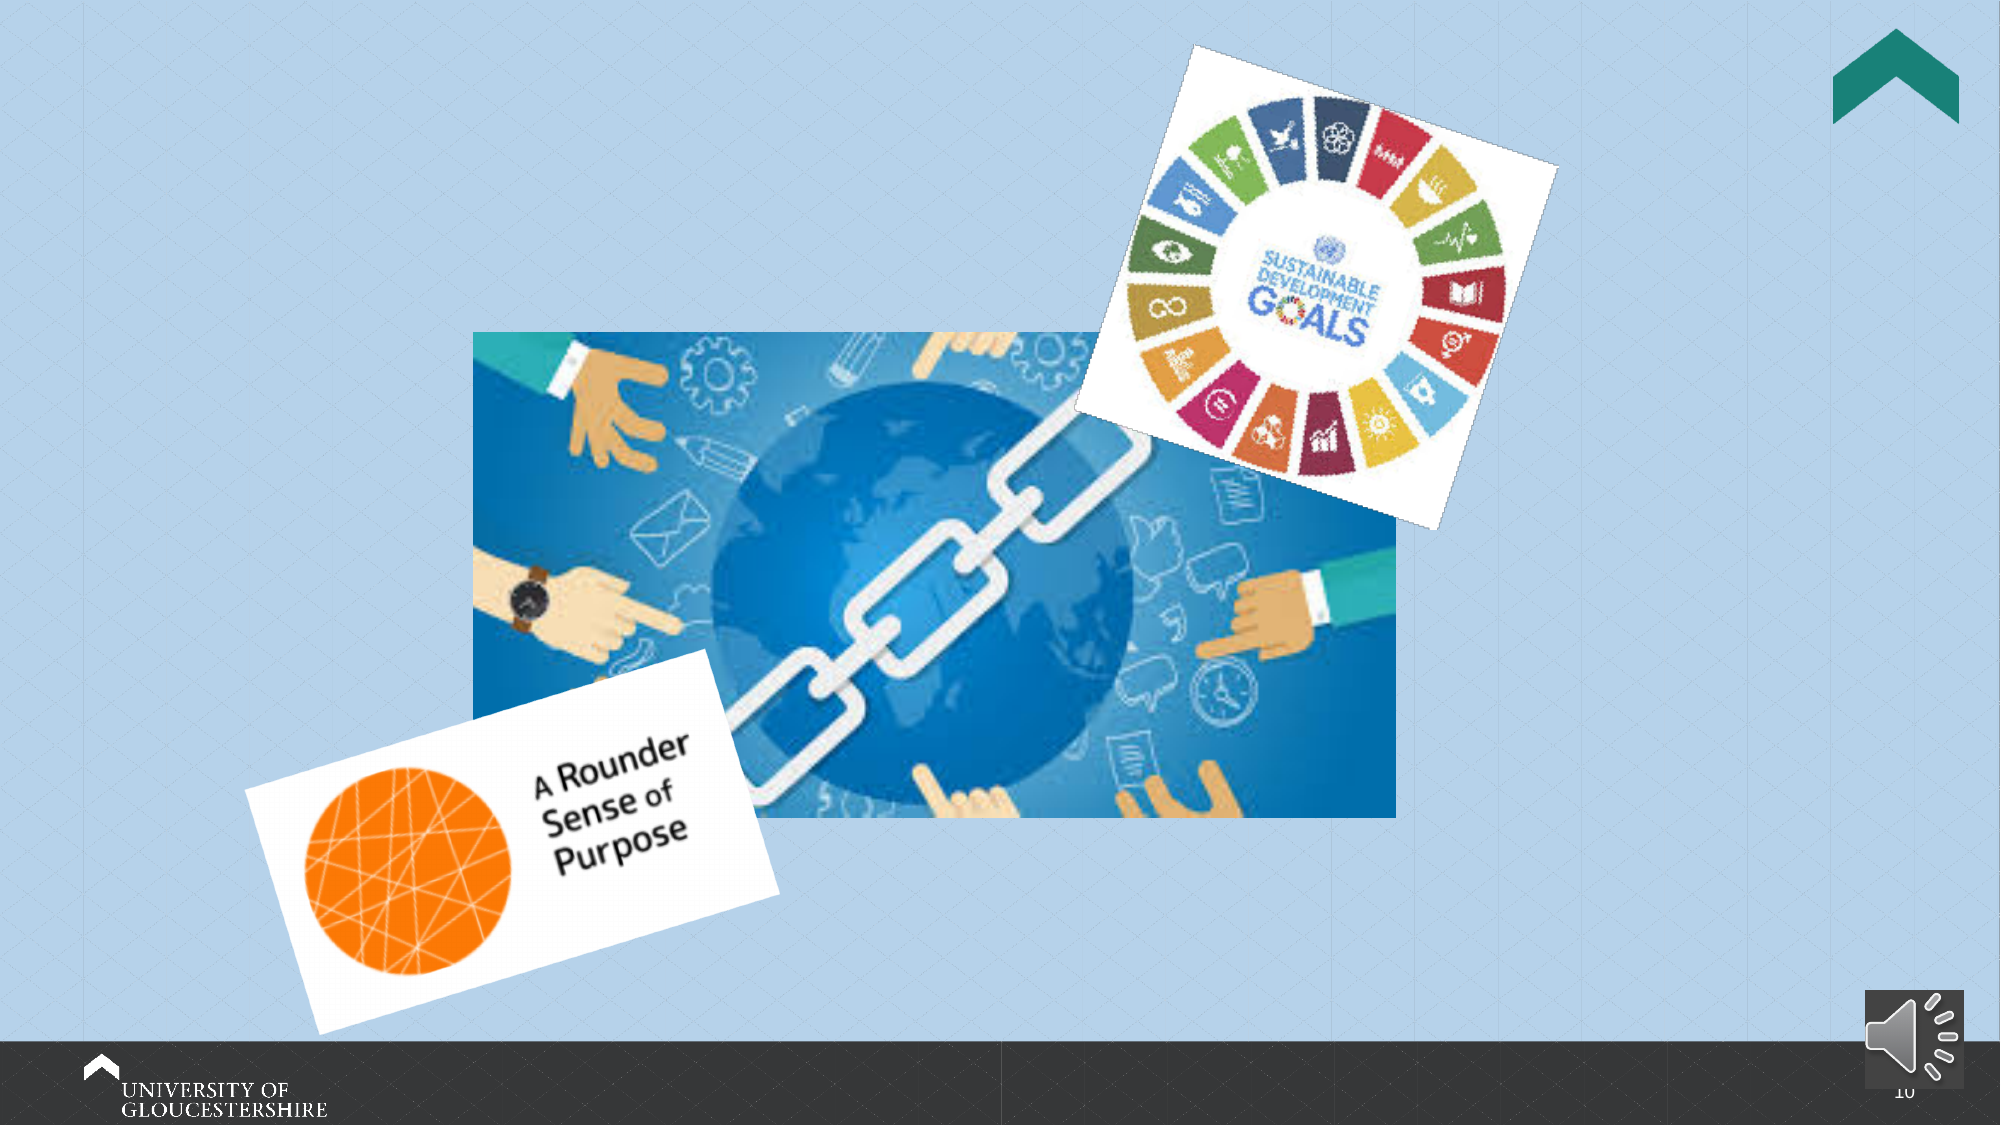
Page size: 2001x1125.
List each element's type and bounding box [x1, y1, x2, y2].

list [1123, 95, 1508, 479]
list [473, 332, 1396, 818]
picture [0, 1, 2001, 1125]
